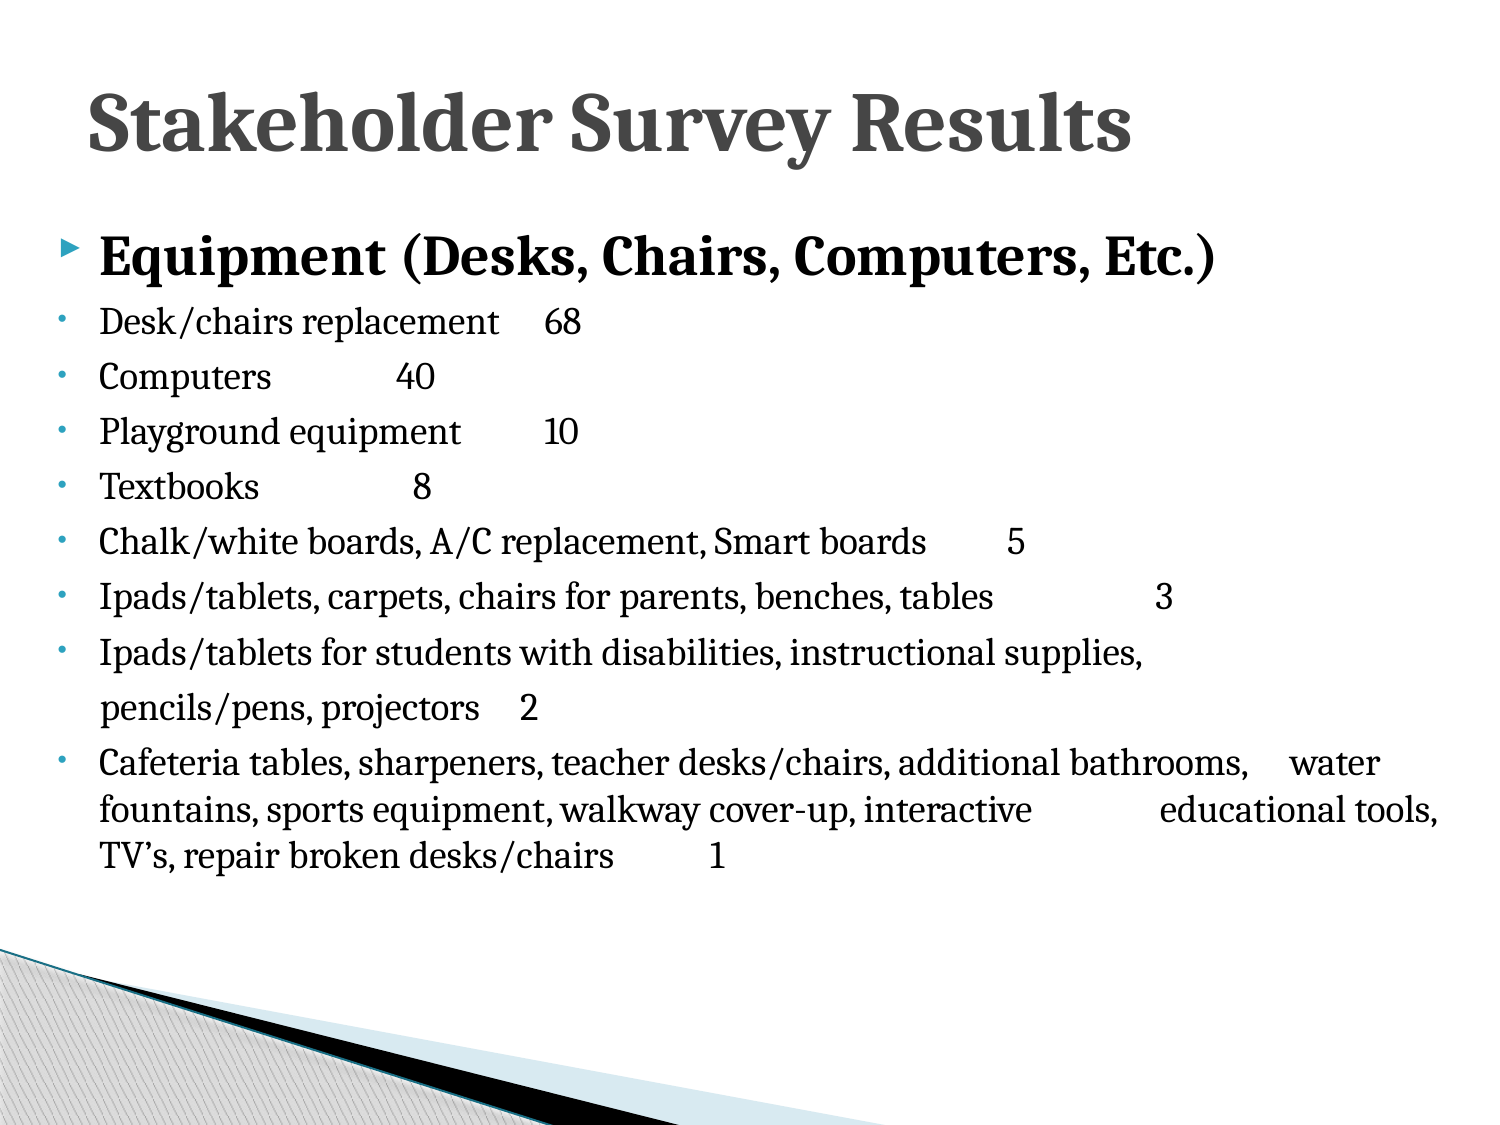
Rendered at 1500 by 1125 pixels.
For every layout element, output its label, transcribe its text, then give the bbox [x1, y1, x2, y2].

text_box Equipment (Desks, Chairs, Computers, Etc.) Desk/chairs replacement 68 Computers 40 Playground equipment 10 Textbooks 8 Chalk/white boards, A/C replacement, Smart boards 5 Ipads/tablets, carpets, chairs for parents, benches, tables 3 Ipads/tablets for students with disabilities, instructional supplies, pencils/pens, projectors 2 Cafeteria tables, sharpeners, teacher desks/chairs, additional bathrooms, water fountains, sports equipment, walkway cover-up, interactive educational tools, TV’s, repair broken desks/chairs 1 [24, 210, 1475, 1125]
title Stakeholder Survey Results [75, 23, 1425, 210]
